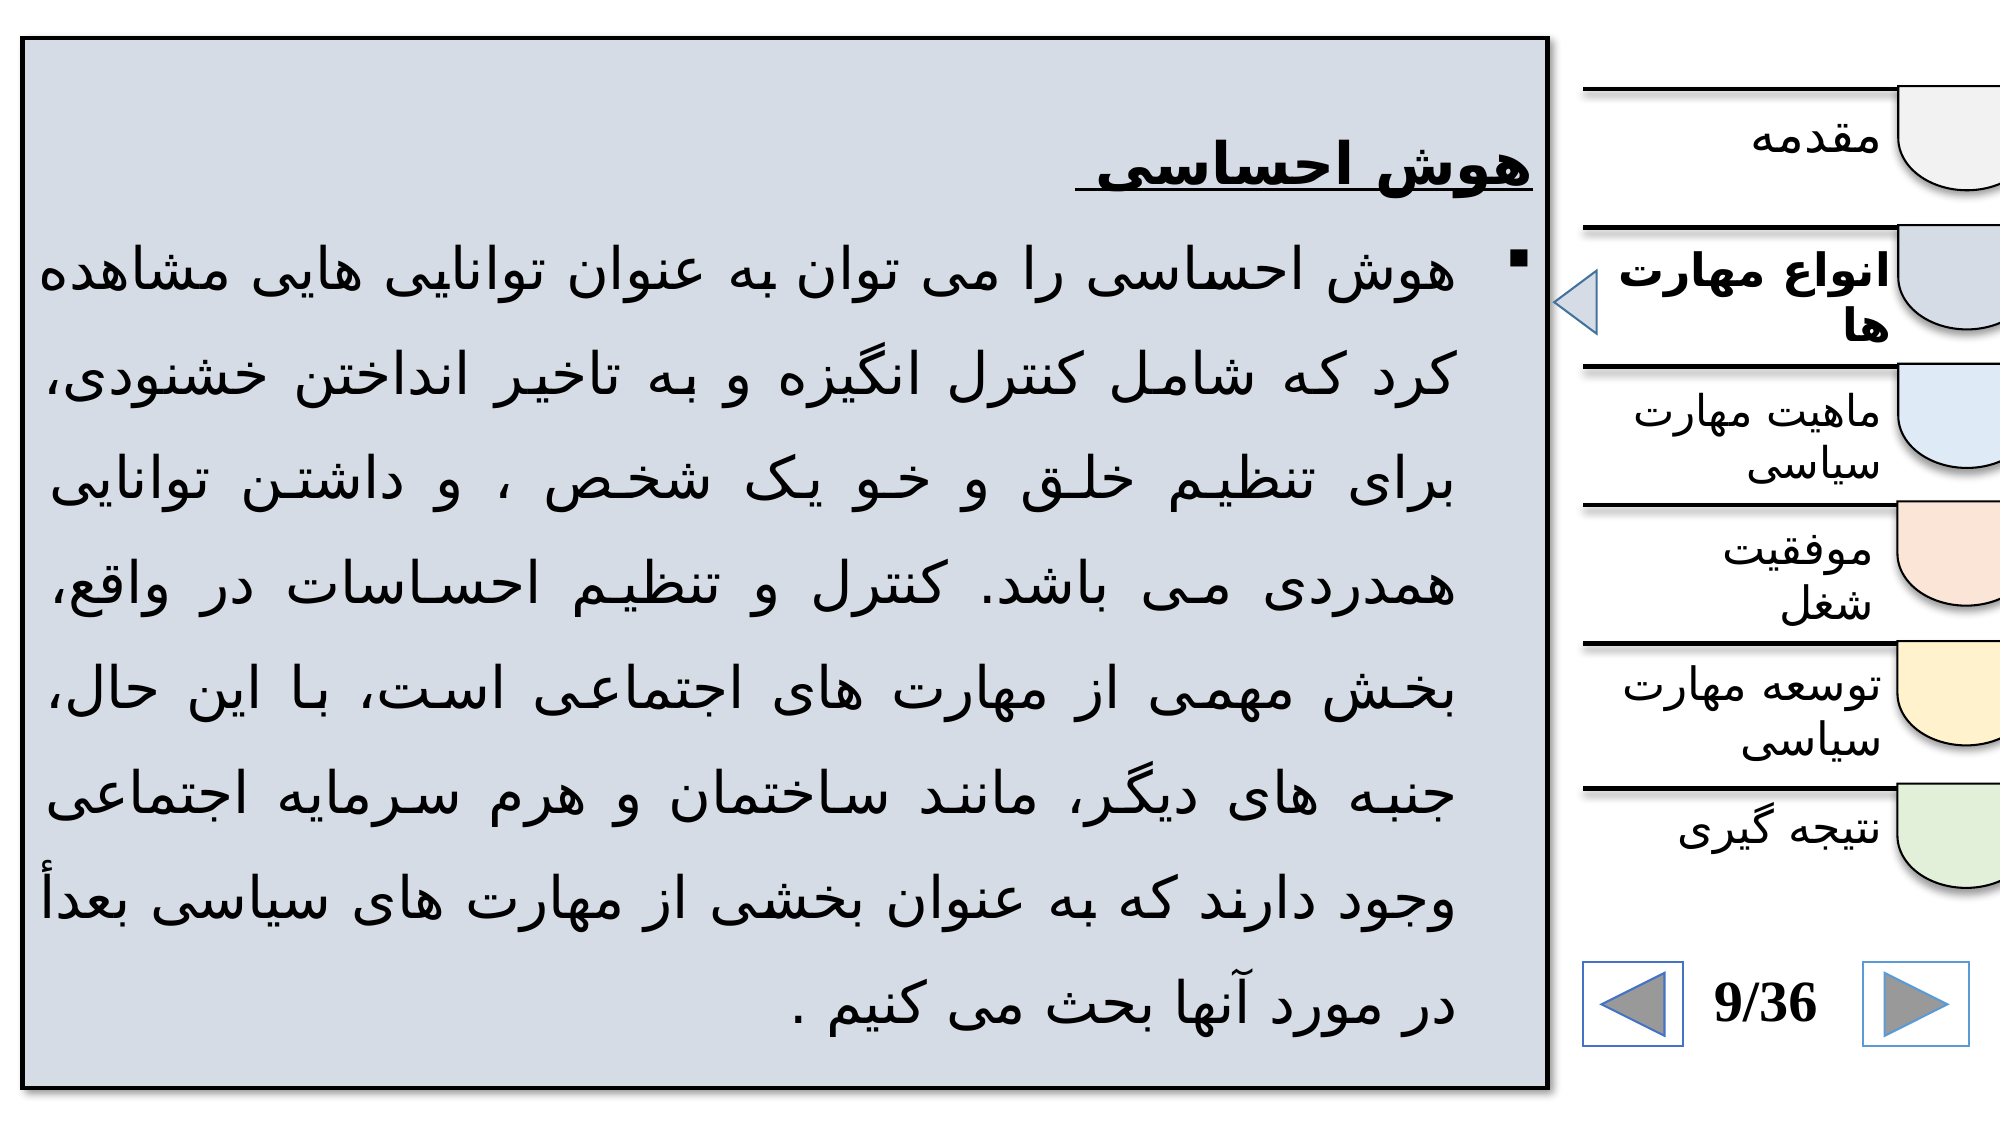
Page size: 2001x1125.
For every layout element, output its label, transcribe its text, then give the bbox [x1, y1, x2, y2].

text_box ماهیت مهارت سیاسی [1575, 375, 1898, 496]
text_box نتیجه گیری [1593, 789, 1898, 860]
text_box [1896, 500, 2000, 505]
text_box [1898, 789, 2000, 889]
text_box [1582, 961, 1684, 1047]
text_box [1896, 782, 2000, 788]
text_box [1862, 961, 1970, 1047]
text_box هوش احساسی هوش احساسی را می توان به عنوان توانایی هایی مشاهده کرد که شامل کنترل انگیزه و به تاخیر انداختن خشنودی، برای تنظیم خلق و خو یک شخص ، و داشتن توانایی همدردی می باشد. کنترل و تنظیم احساسات در واقع، بخش مهمی از مهارت های اجتماعی است، با این حال، جنبه های دیگر، مانند ساختمان و هرم سرمایه اجتماعی وجود دارند که به عنوان بخشی از مهارت های سیاسی بعدأ در مورد آنها بحث می کنیم . [22, 37, 1548, 1089]
text_box موفقیت شغل [1631, 511, 1889, 637]
text_box [1552, 268, 1598, 336]
text_box انواع مهارت ها [1575, 233, 1906, 358]
text_box مقدمه [1639, 95, 1898, 170]
text_box [1897, 228, 2000, 331]
text_box [1897, 90, 2000, 192]
text_box [1897, 362, 2000, 366]
text_box توسعه مهارت سیاسی [1565, 647, 1898, 773]
text_box [1896, 506, 2000, 607]
text_box [1897, 367, 2000, 469]
text_box [1896, 644, 2000, 747]
text_box 9/36 [1683, 955, 1849, 1041]
